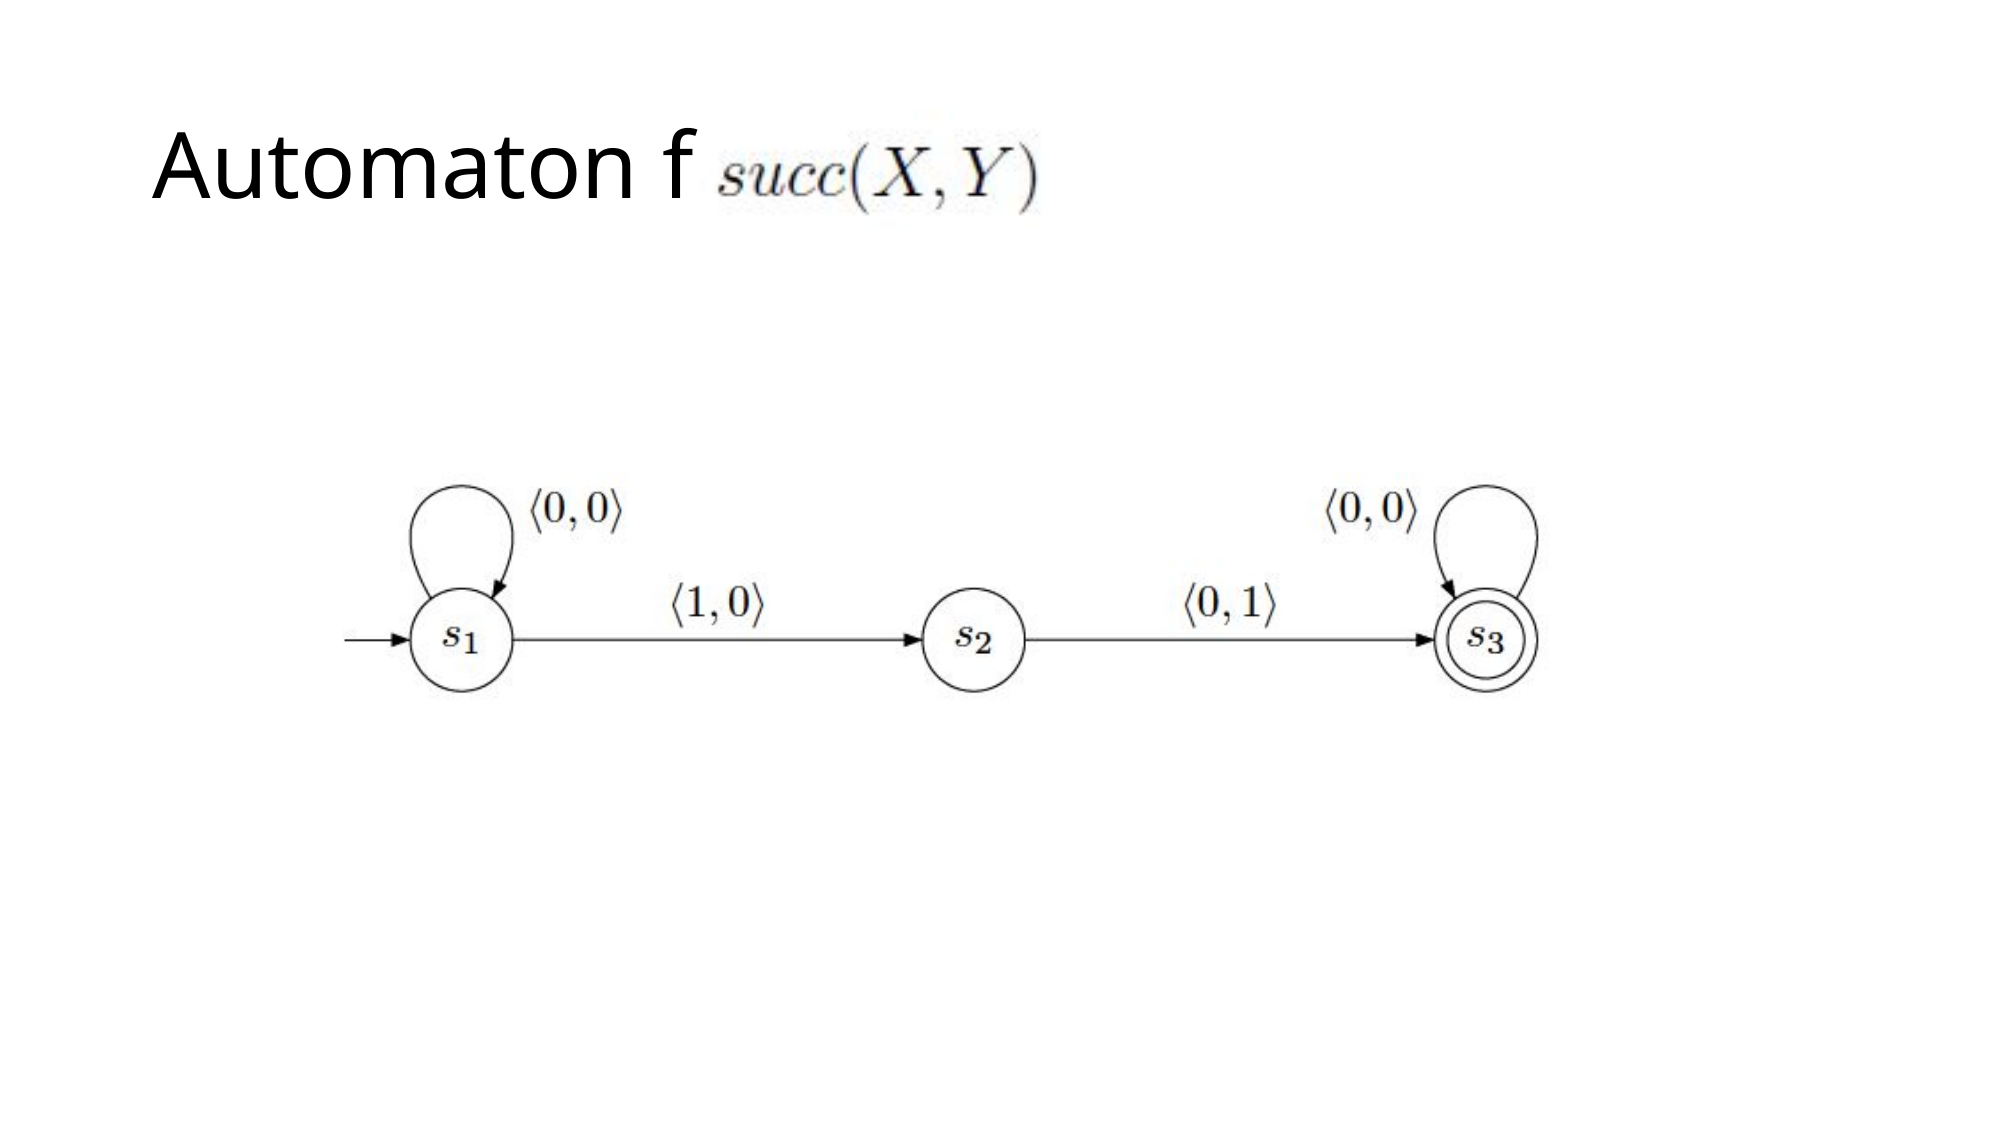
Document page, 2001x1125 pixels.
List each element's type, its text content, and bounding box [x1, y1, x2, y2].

picture [258, 359, 1707, 757]
title Automaton for [137, 59, 1863, 278]
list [698, 108, 1063, 229]
